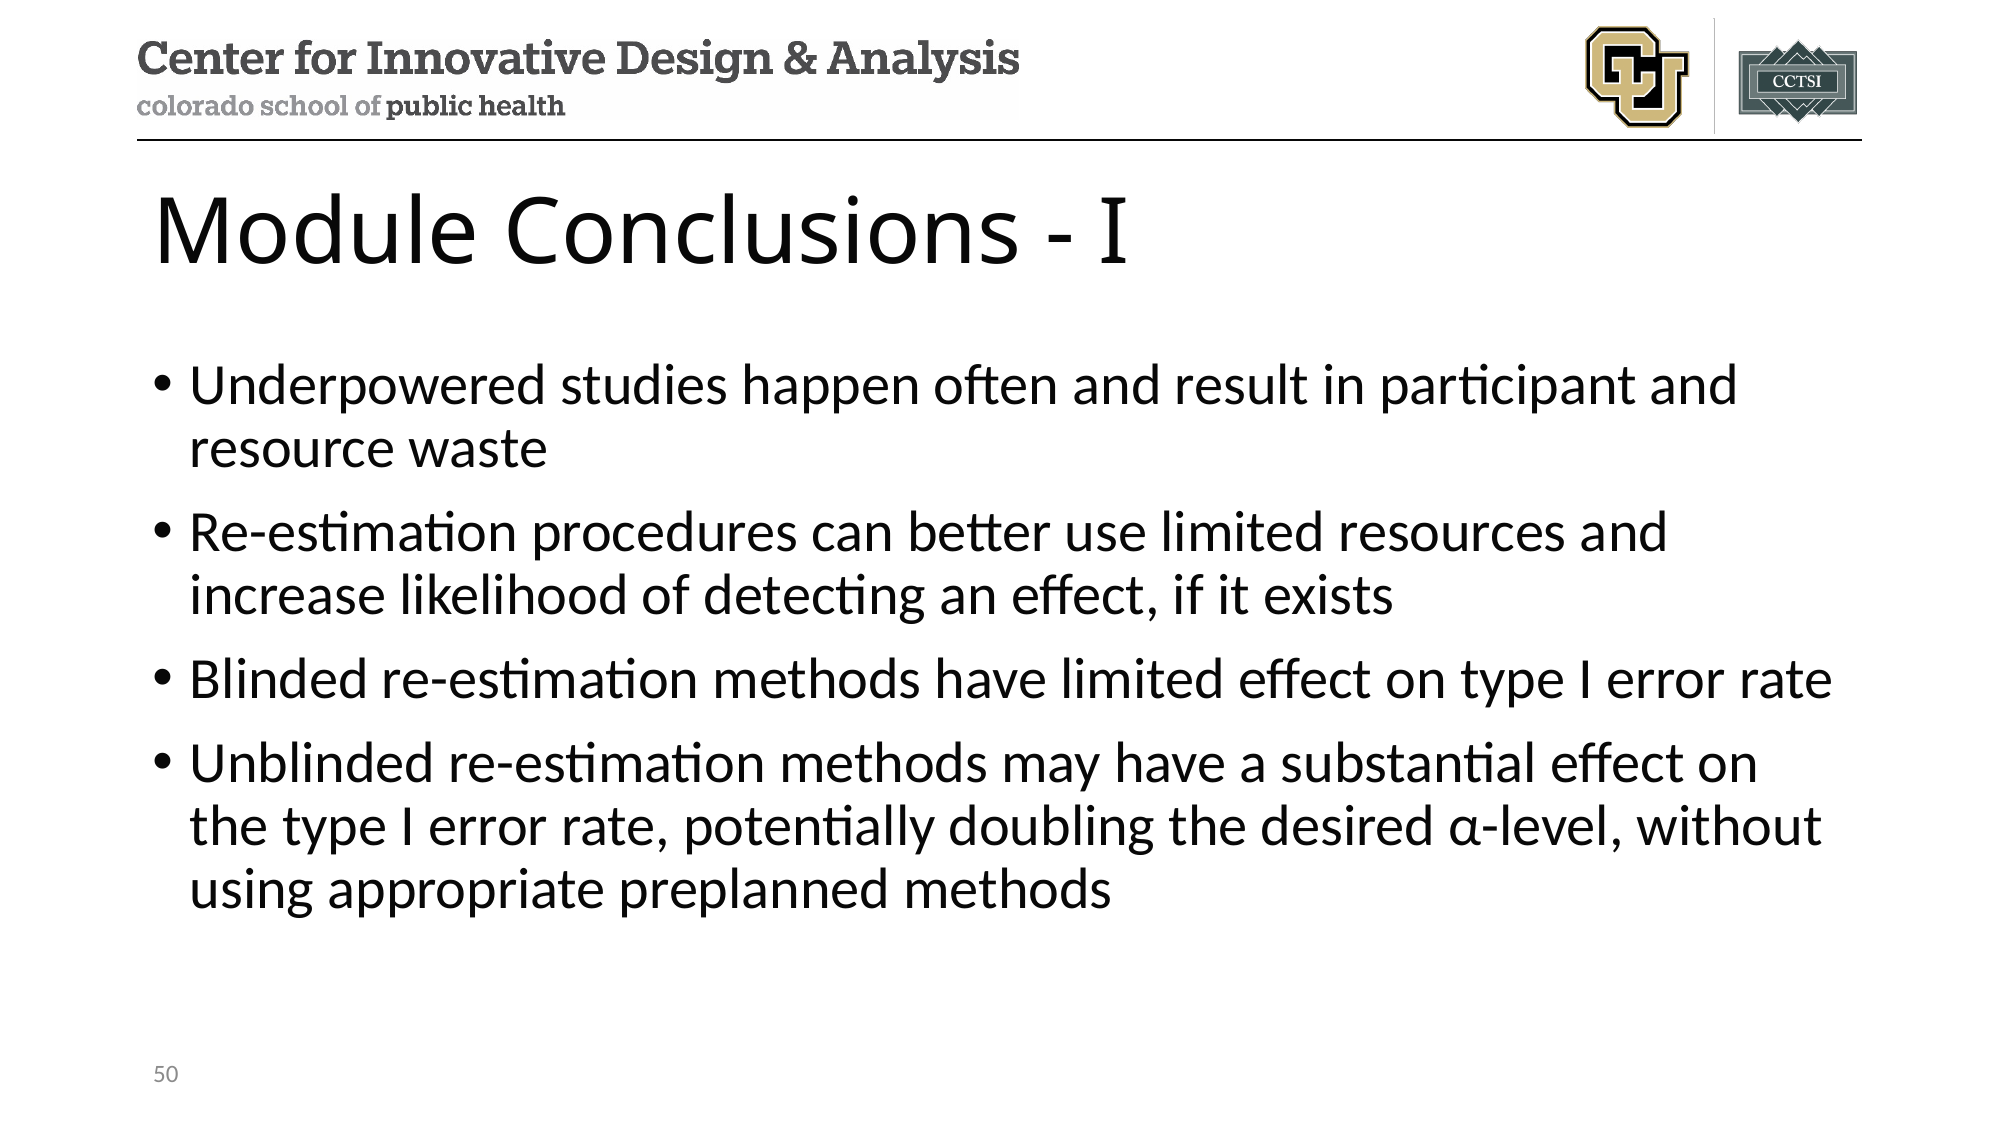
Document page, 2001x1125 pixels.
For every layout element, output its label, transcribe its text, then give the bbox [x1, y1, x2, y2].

slide_number 50 [138, 1042, 589, 1103]
picture [137, 39, 1019, 120]
list Underpowered studies happen often and result in participant and resource waste Re-estimation procedures can better use limited resources and increase likelihood of detecting an effect, if it exists Blinded re-estimation methods have limited effect on type I error rate Unblinded re-estimation methods may have a substantial effect on the type I error rate, potentially doubling the desired α-level, without using appropriate preplanned methods [137, 347, 1863, 1014]
picture [1584, 17, 1857, 134]
title Module Conclusions - I [137, 150, 1863, 318]
